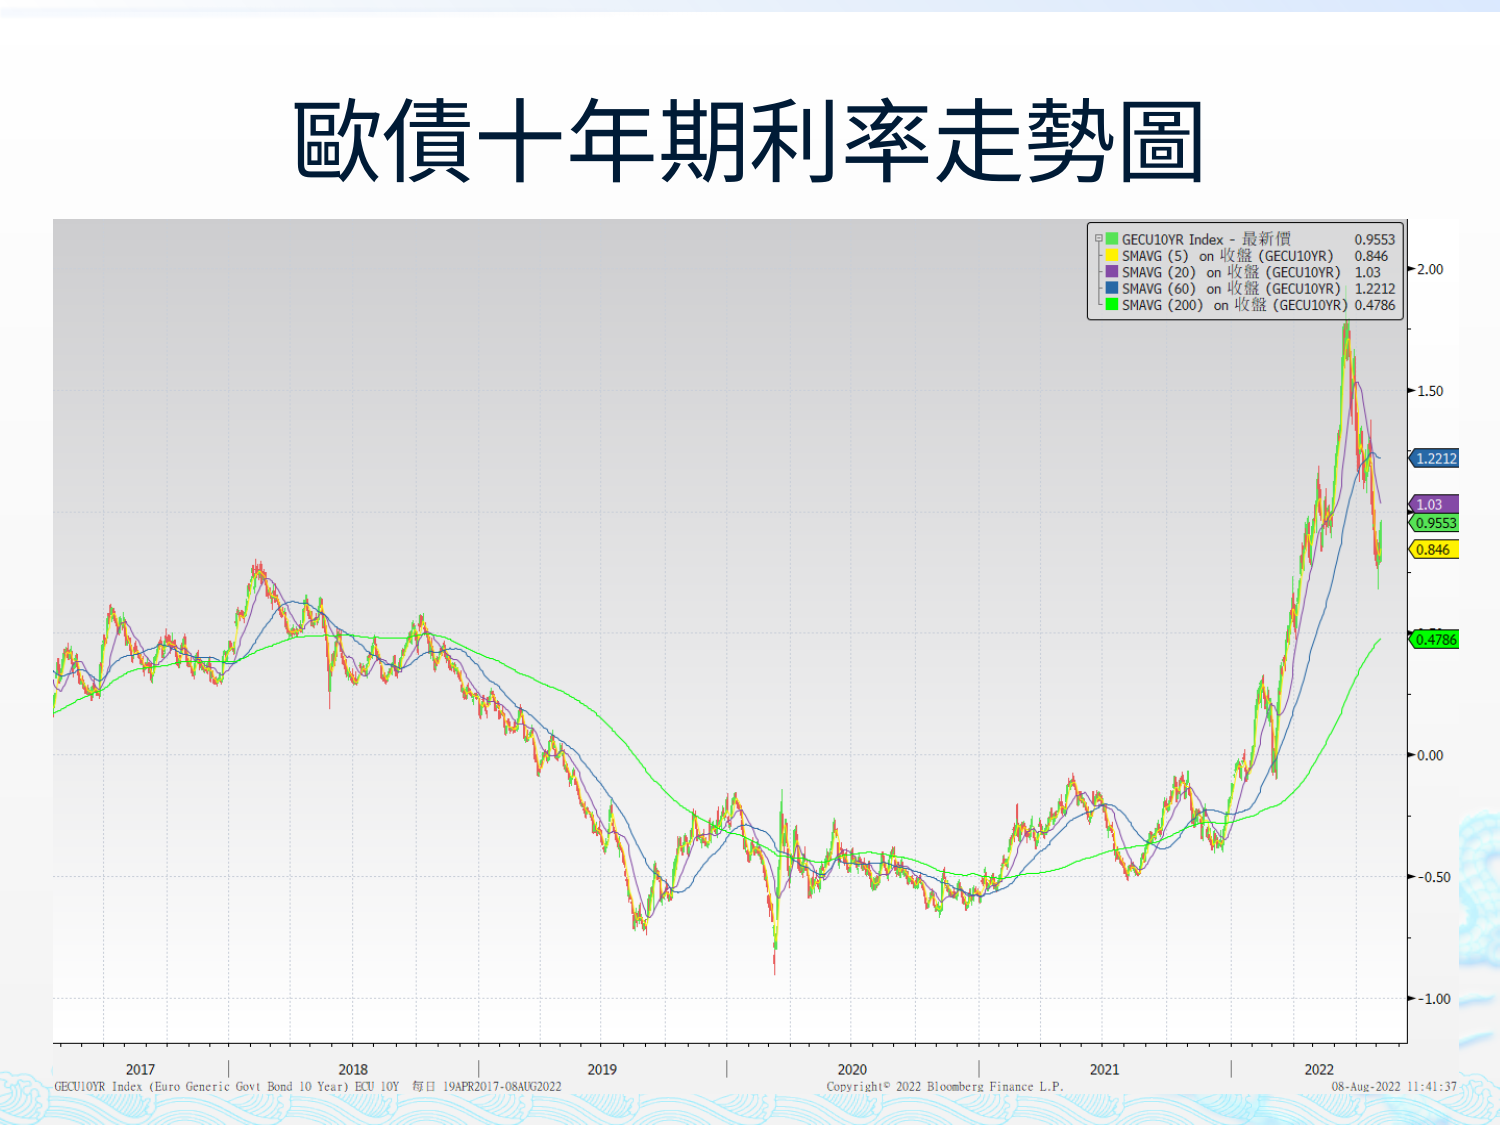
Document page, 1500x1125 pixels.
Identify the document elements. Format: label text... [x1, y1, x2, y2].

picture [52, 219, 1460, 1095]
title 歐債十年期利率走勢圖 [75, 45, 1425, 219]
